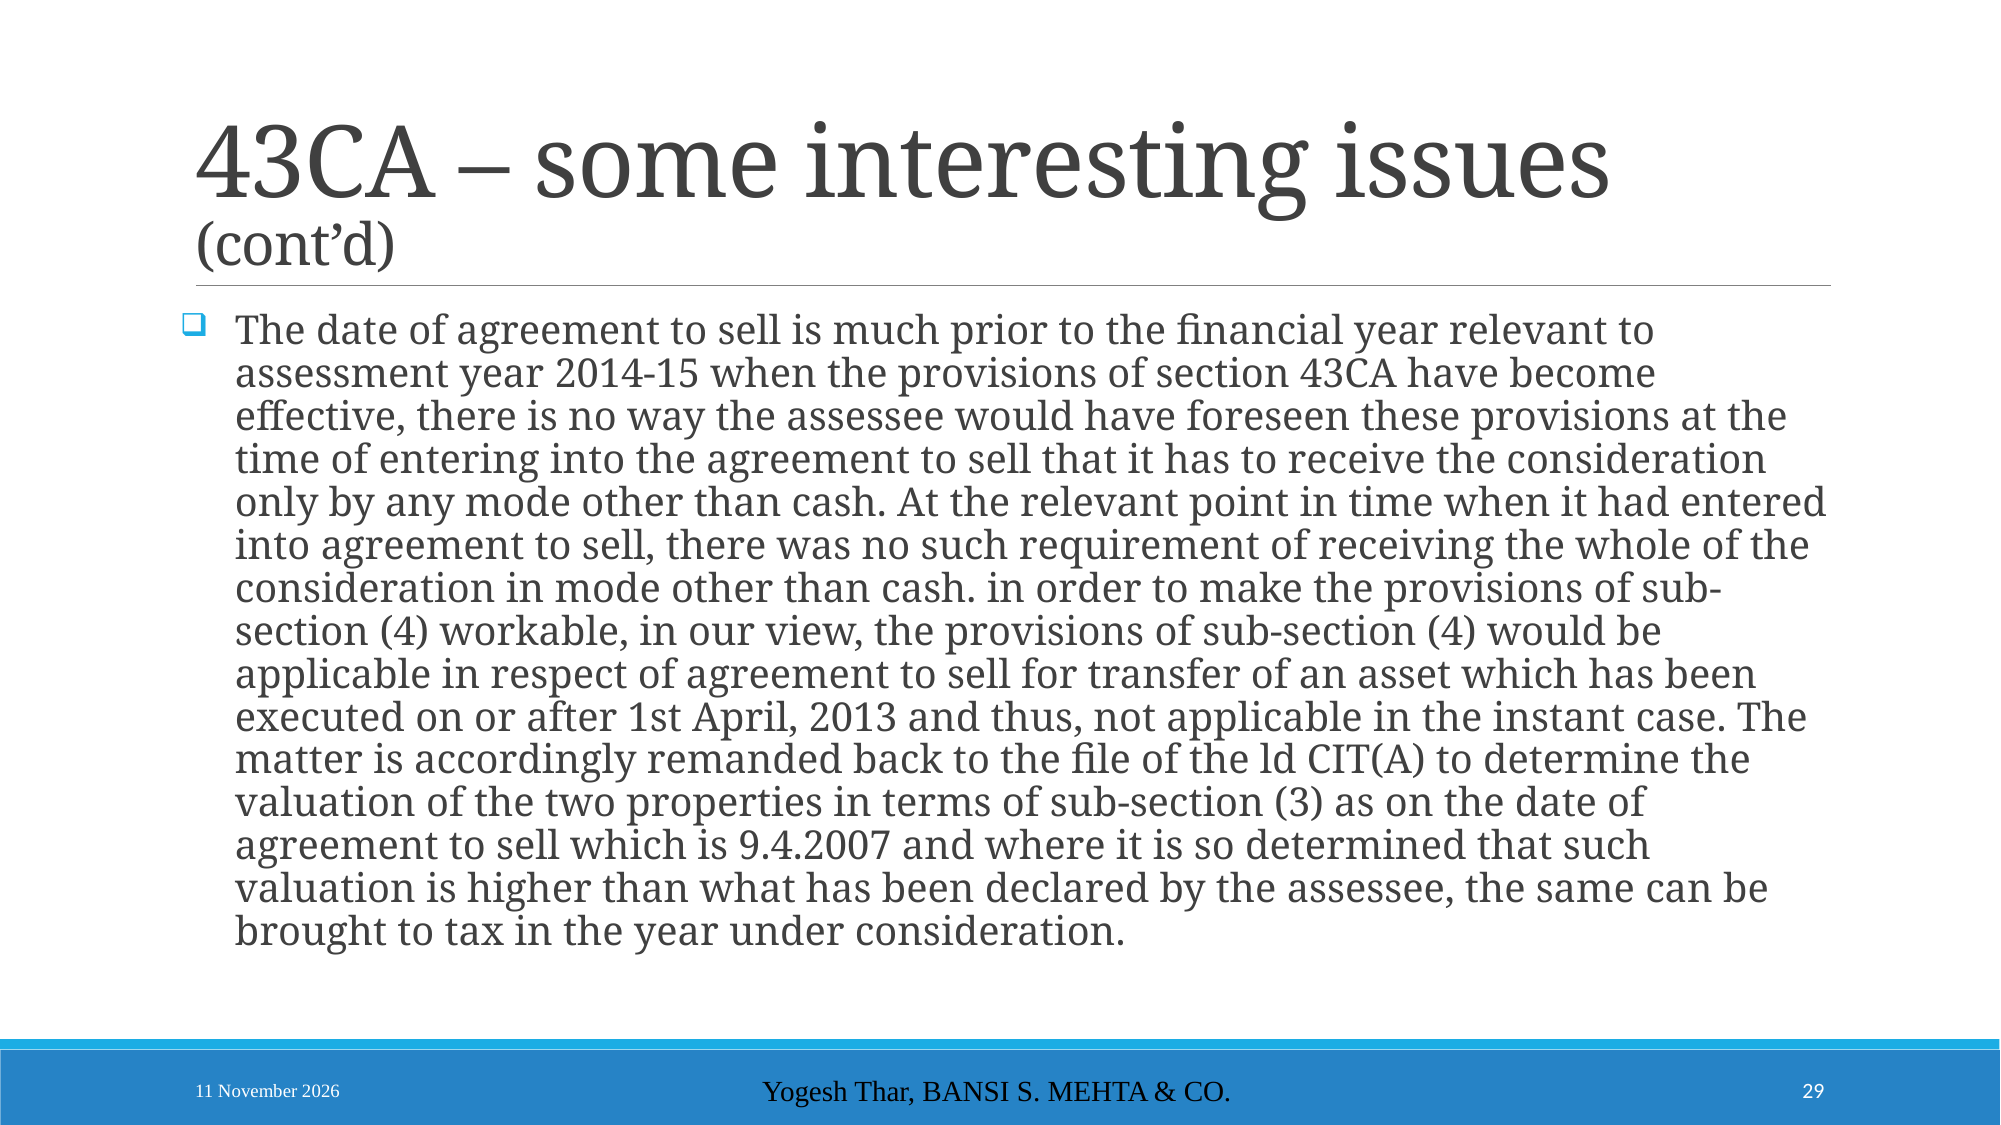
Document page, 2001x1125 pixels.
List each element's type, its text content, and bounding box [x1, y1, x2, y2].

list The date of agreement to sell is much prior to the financial year relevant to assessment year 2014-15 when the provisions of section 43CA have become effective, there is no way the assessee would have foreseen these provisions at the time of entering into the agreement to sell that it has to receive the consideration only by any mode other than cash. At the relevant point in time when it had entered into agreement to sell, there was no such requirement of receiving the whole of the consideration in mode other than cash. in order to make the provisions of sub-section (4) workable, in our view, the provisions of sub-section (4) would be applicable in respect of agreement to sell for transfer of an asset which has been executed on or after 1st April, 2013 and thus, not applicable in the instant case. The matter is accordingly remanded back to the file of the ld CIT(A) to determine the valuation of the two properties in terms of sub-section (3) as on the date of agreement to sell which is 9.4.2007 and where it is so determined that such valuation is higher than what has been declared by the assessee, the same can be brought to tax in the year under consideration. [180, 302, 1830, 963]
slide_number 29 [1624, 1059, 1840, 1120]
title 43CA – some interesting issues (cont’d) [180, 47, 1830, 285]
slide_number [180, 1059, 586, 1120]
footer Yogesh Thar, BANSI S. MEHTA & CO. [604, 1059, 1396, 1120]
